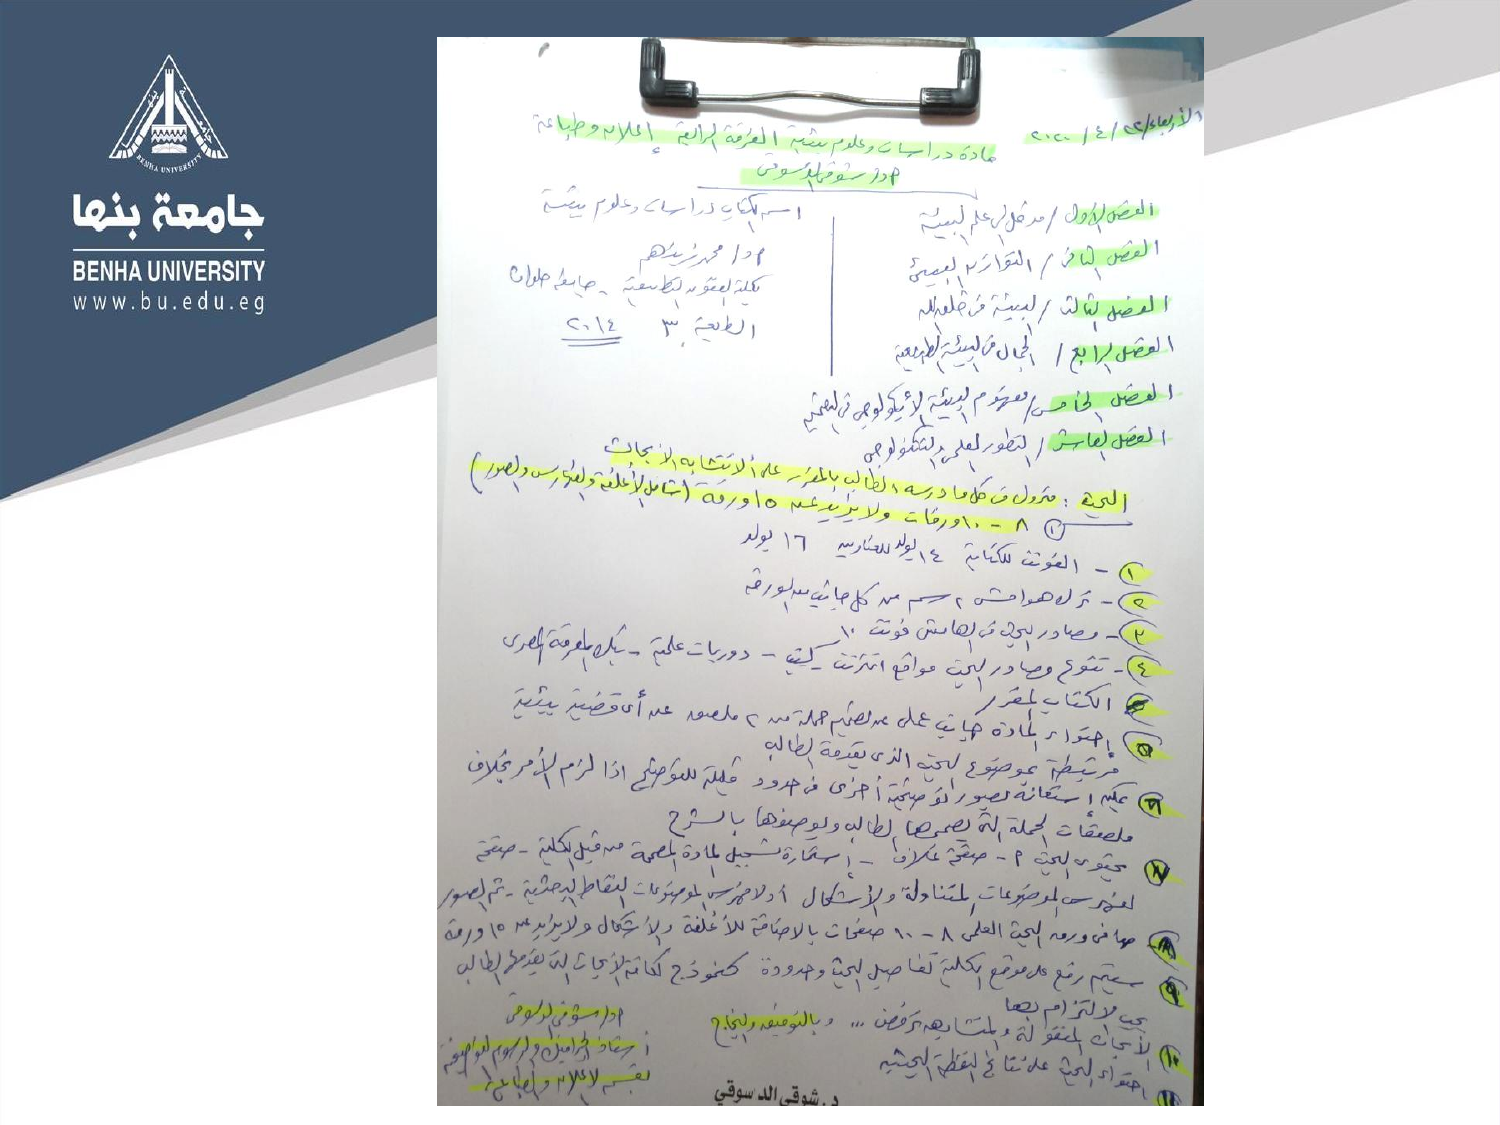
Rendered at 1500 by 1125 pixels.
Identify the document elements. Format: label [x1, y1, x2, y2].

picture [0, 0, 1500, 1125]
list [437, 37, 1204, 1107]
